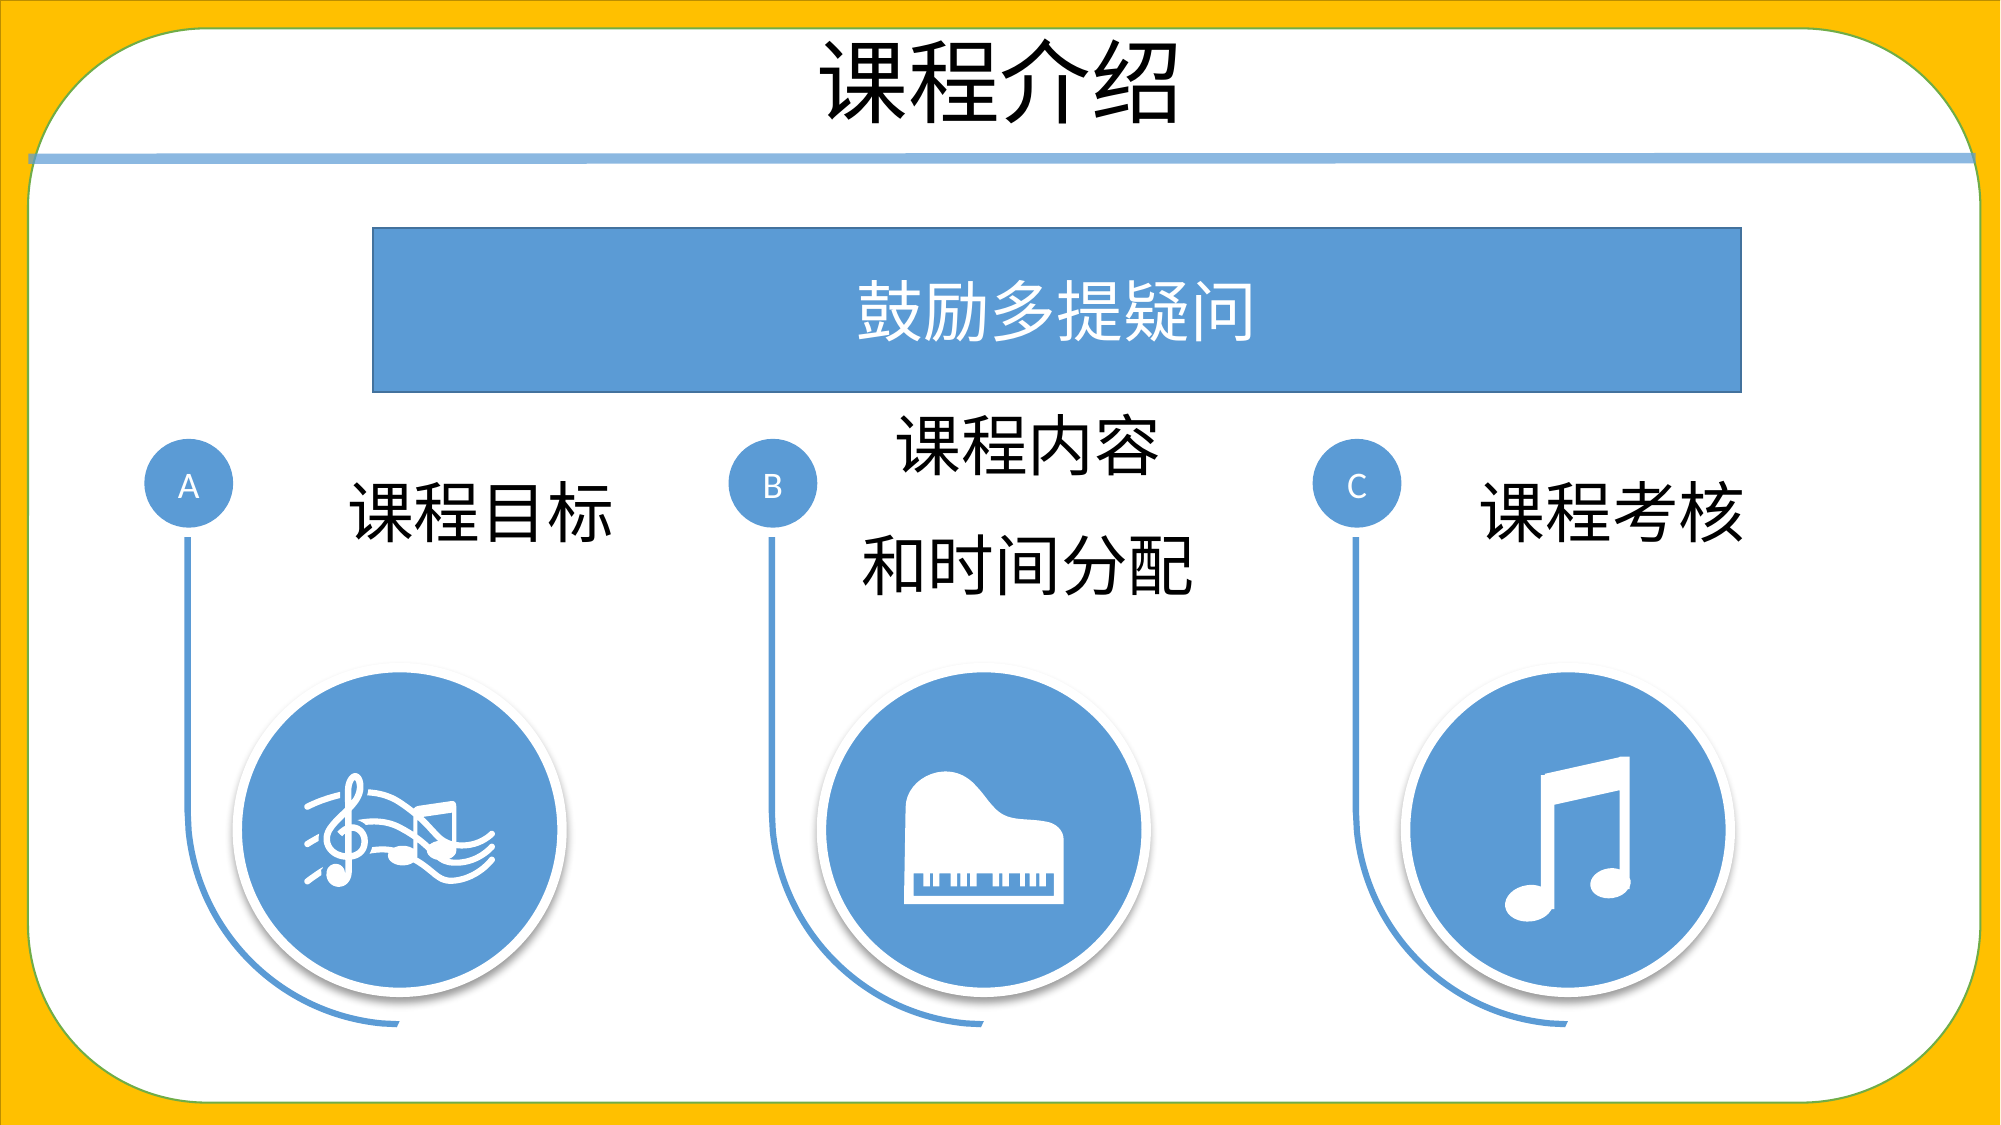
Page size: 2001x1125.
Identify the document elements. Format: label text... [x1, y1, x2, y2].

text_box B [727, 437, 819, 529]
title 课程介绍 [0, 29, 2000, 156]
text_box 鼓励多提疑问 [372, 227, 1742, 393]
text_box C [1311, 437, 1403, 529]
text_box [304, 833, 320, 848]
text_box [1351, 536, 1570, 1029]
text_box [304, 791, 341, 810]
text_box A [143, 437, 235, 529]
text_box [304, 866, 324, 885]
text_box [183, 536, 402, 1029]
text_box [767, 536, 986, 1029]
text_box 课程考核 [1404, 391, 1819, 590]
text_box [323, 773, 368, 887]
text_box [1505, 756, 1631, 922]
text_box 课程目标 [273, 391, 688, 590]
text_box [820, 666, 1148, 994]
text_box [904, 771, 1064, 905]
text_box [357, 789, 495, 884]
text_box 课程内容 和时间分配 [820, 384, 1235, 583]
text_box [1404, 666, 1732, 994]
text_box [236, 666, 564, 994]
